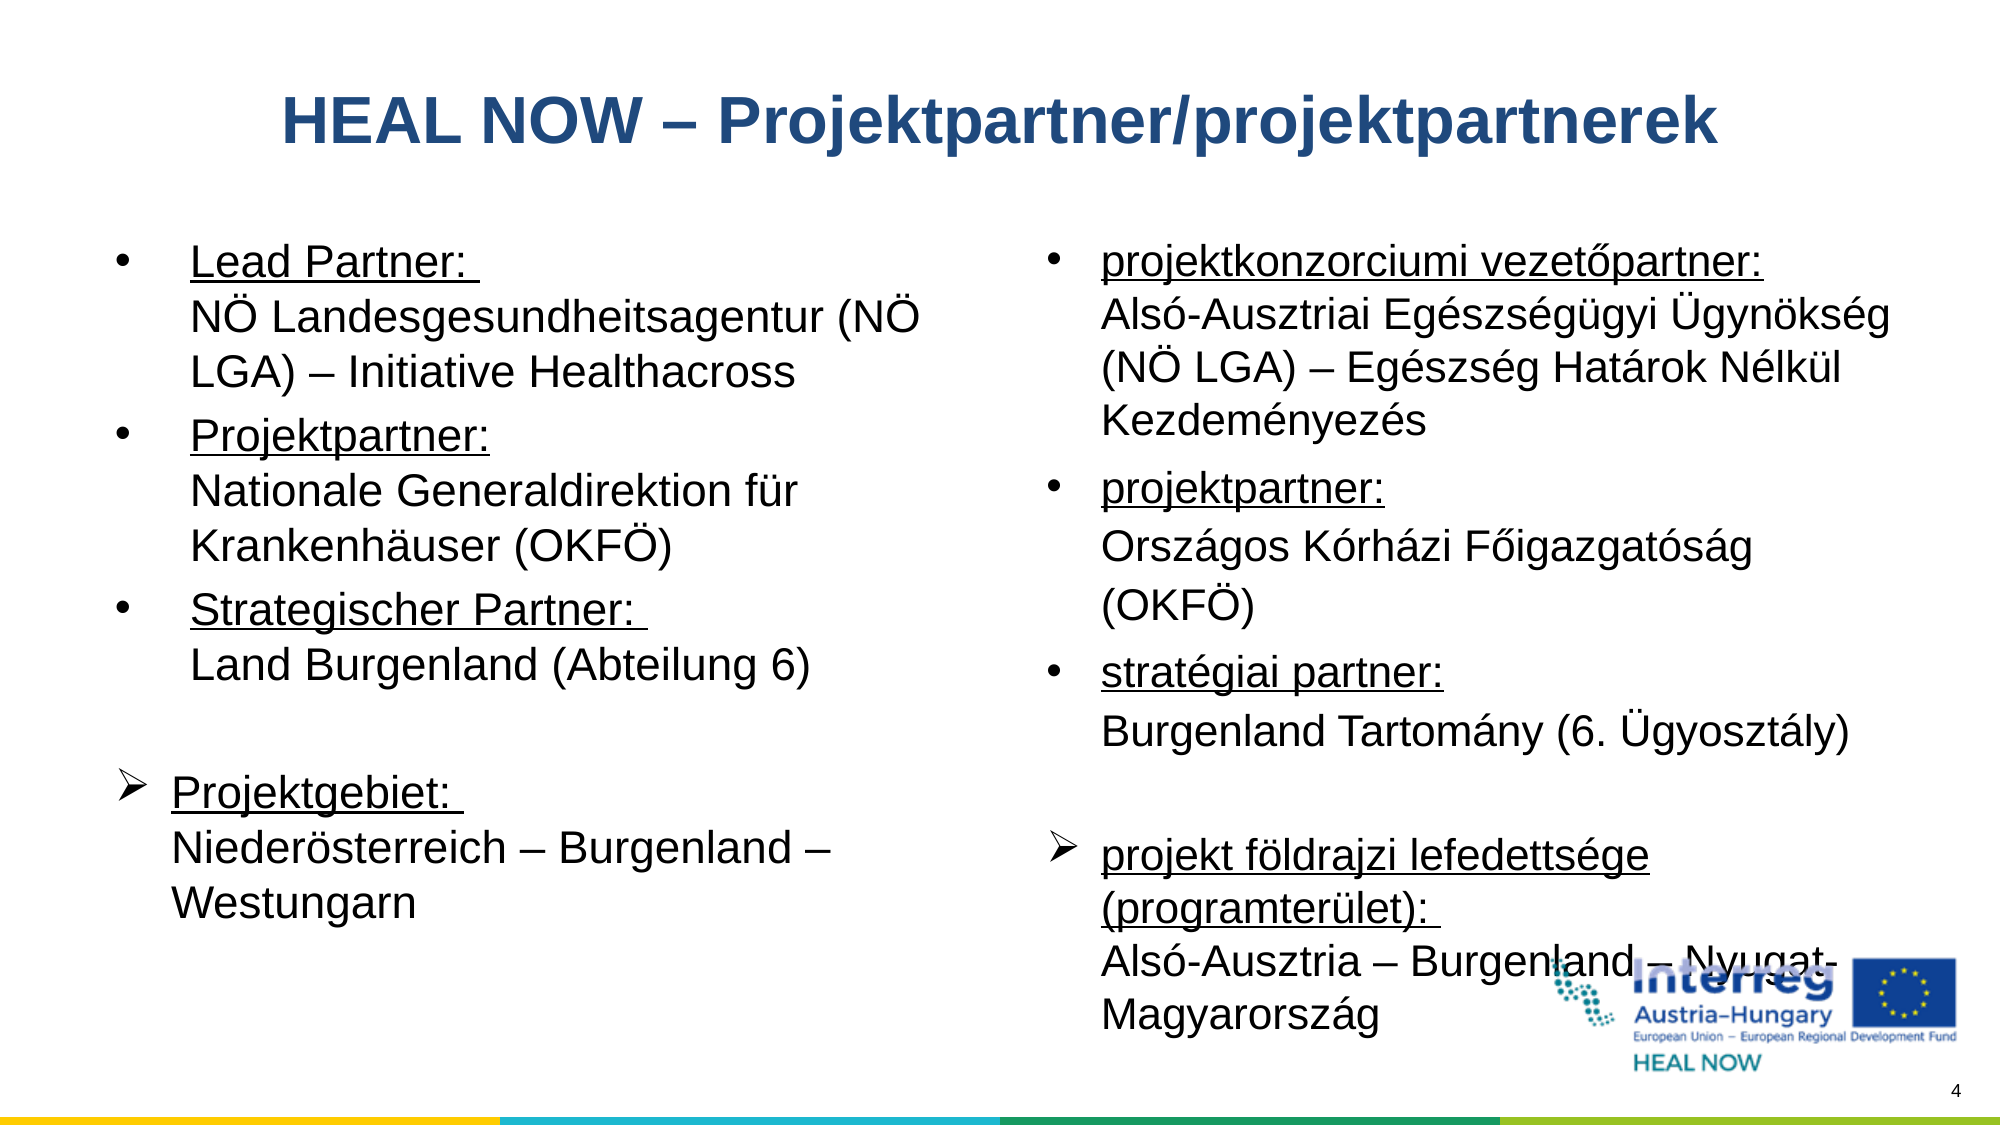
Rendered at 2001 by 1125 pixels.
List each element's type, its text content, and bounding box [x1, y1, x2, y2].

picture [1531, 939, 1976, 1092]
list projektkonzorciumi vezetőpartner: Alsó-Ausztriai Egészségügyi Ügynökség (NÖ LGA) – Egészség Határok Nélkül Kezdeményezés projektpartner: Országos Kórházi Főigazgatóság (OKFÖ) stratégiai partner: Burgenland Tartomány (6. Ügyosztály) projekt földrajzi lefedettsége (programterület): Alsó-Ausztria – Burgenland – Nyugat-Magyarország [1031, 224, 1930, 1052]
title HEAL NOW – Projektpartner/projektpartnerek [99, 70, 1900, 163]
list Lead Partner: NÖ Landesgesundheitsagentur (NÖ LGA) – Initiative Healthacross Projektpartner: Nationale Generaldirektion für Krankenhäuser (OKFÖ) Strategischer Partner: Land Burgenland (Abteilung 6) Projektgebiet: Niederösterreich – Burgenland – Westungarn [99, 224, 998, 1052]
